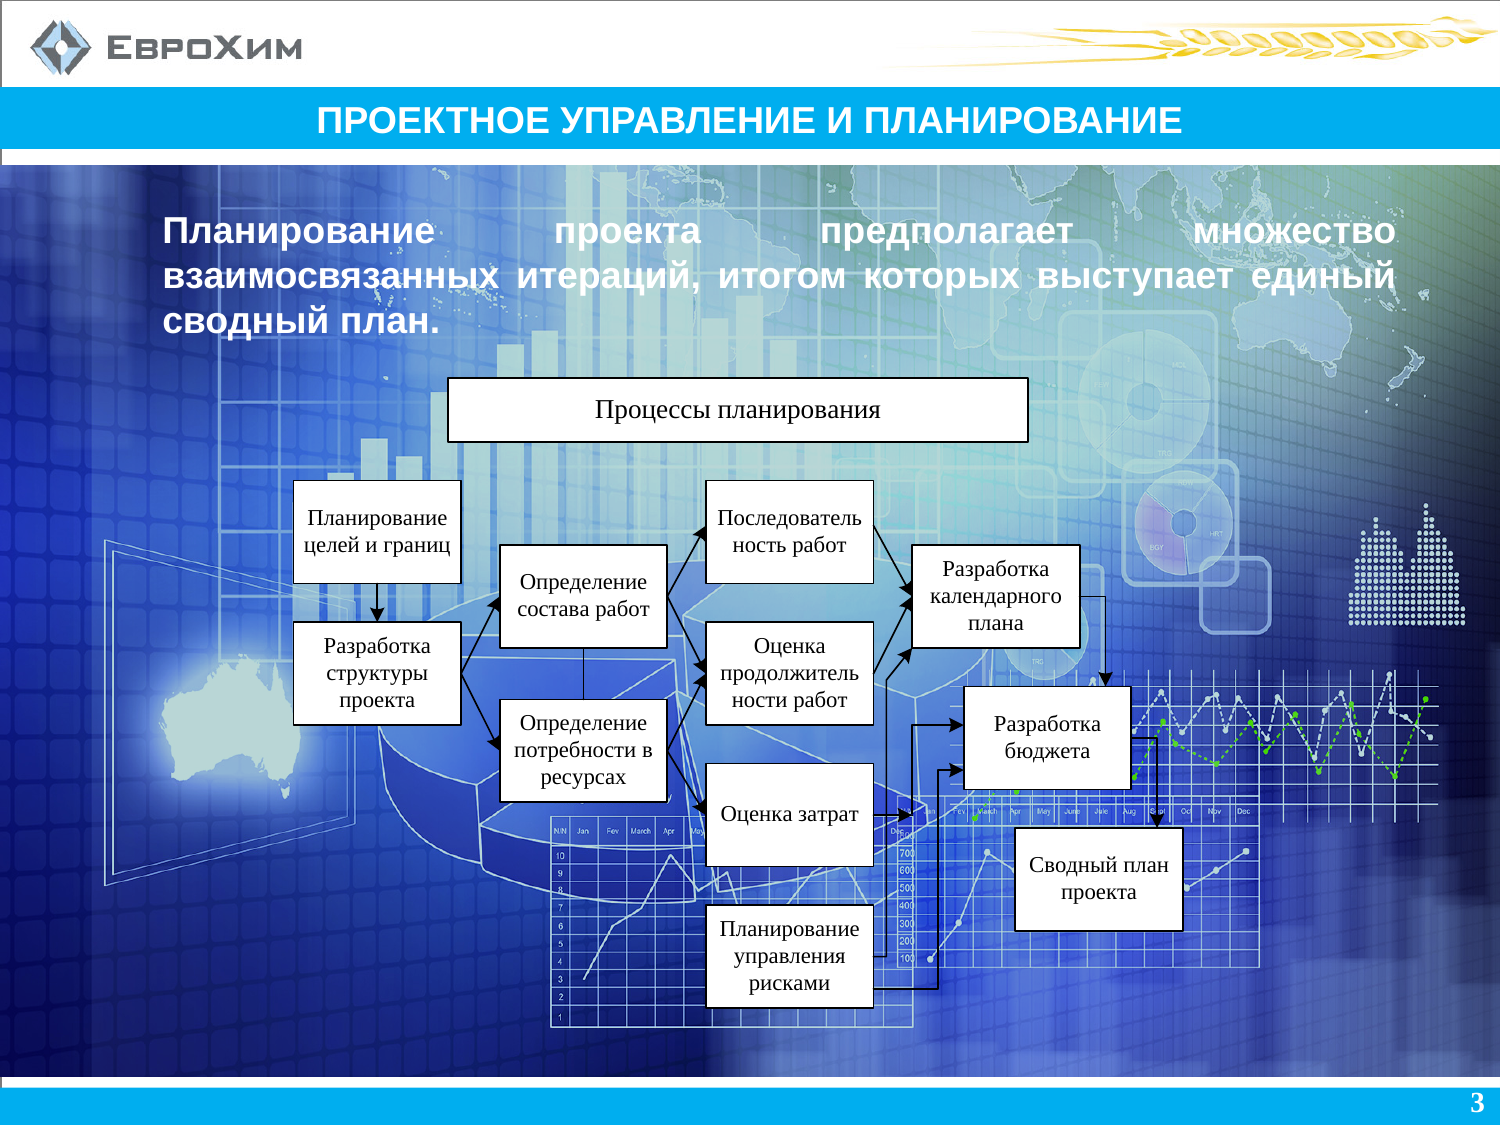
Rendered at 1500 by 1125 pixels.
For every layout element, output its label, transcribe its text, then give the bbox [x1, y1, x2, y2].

title ПРОЕКТНОЕ УПРАВЛЕНИЕ И ПЛАНИРОВАНИЕ [0, 86, 1500, 150]
picture [0, 0, 1500, 86]
slide_number 3 [1398, 1083, 1500, 1125]
picture [0, 150, 1500, 1087]
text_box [288, 373, 1188, 1013]
